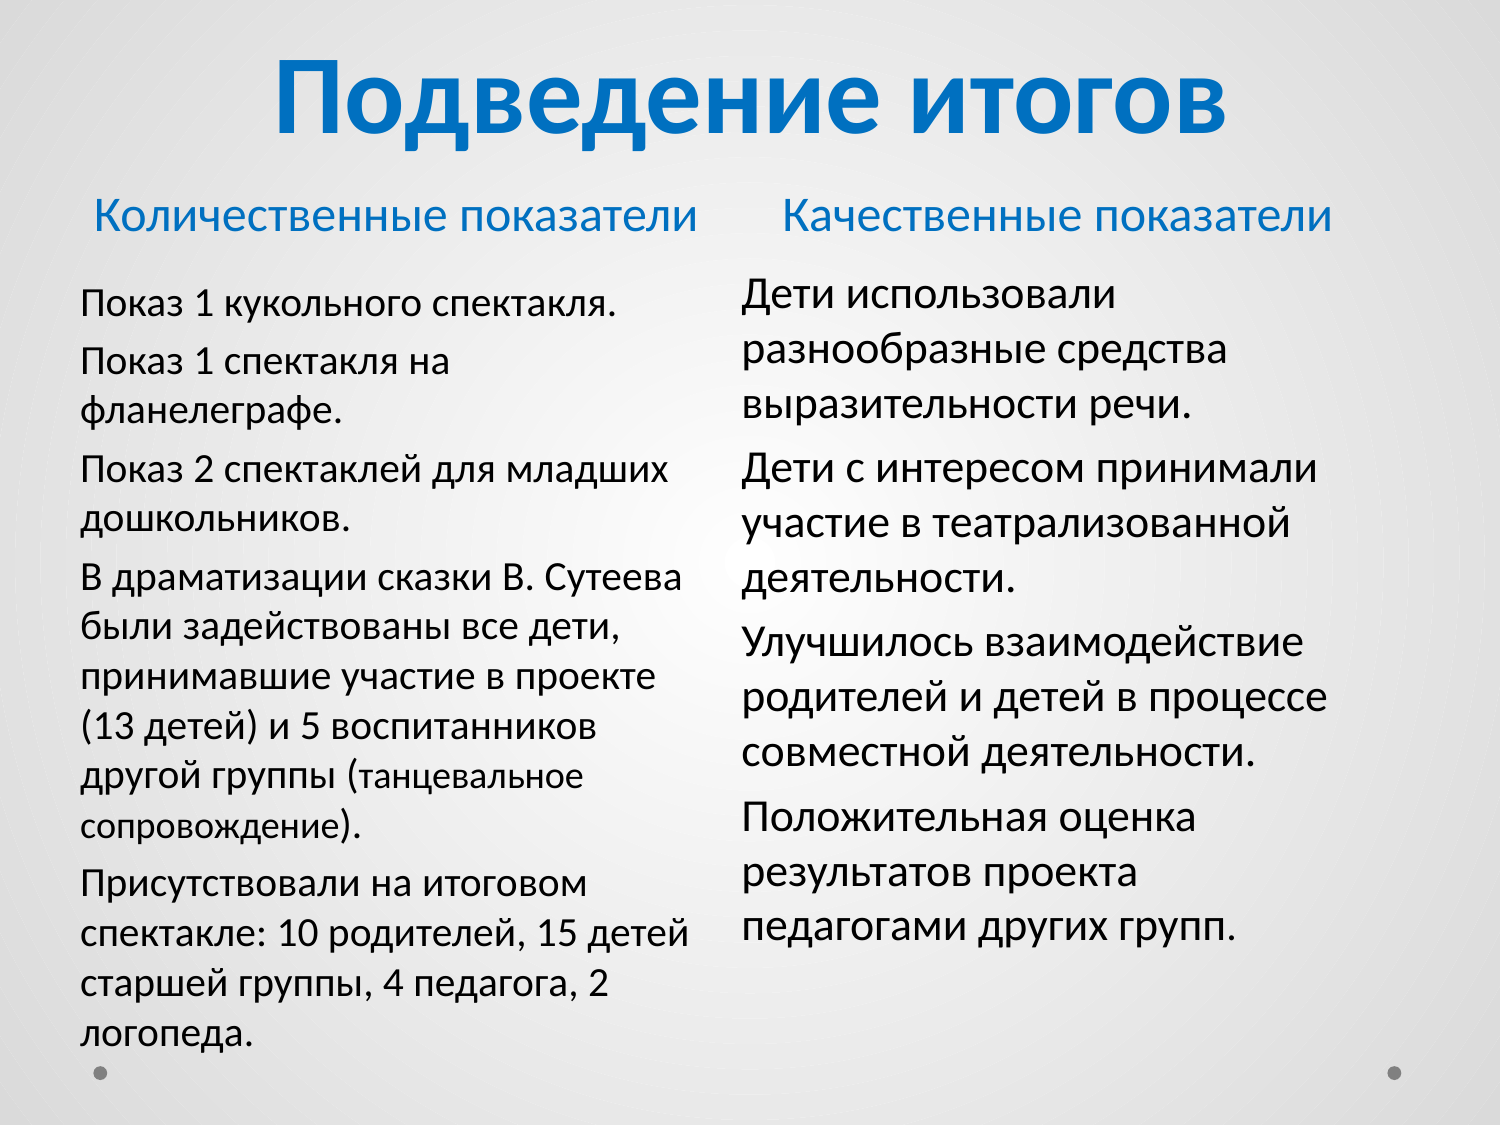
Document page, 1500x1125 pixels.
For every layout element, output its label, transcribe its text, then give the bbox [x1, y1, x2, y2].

list Дети использовали разнообразные средства выразительности речи. Дети с интересом принимали участие в театрализованной деятельности. Улучшилось взаимодействие родителей и детей в процессе совместной деятельности. Положительная оценка результатов проекта педагогами других групп. [726, 255, 1390, 975]
title Подведение итогов [76, 0, 1427, 164]
list Качественные показатели [726, 149, 1390, 249]
list Количественные показатели [53, 149, 726, 249]
list Показ 1 кукольного спектакля. Показ 1 спектакля на фланелеграфе. Показ 2 спектаклей для младших дошкольников. В драматизации сказки В. Сутеева были задействованы все дети, принимавшие участие в проекте (13 детей) и 5 воспитанников другой группы (танцевальное сопровождение). Присутствовали на итоговом спектакле: 10 родителей, 15 детей старшей группы, 4 педагога, 2 логопеда. [64, 267, 728, 1066]
